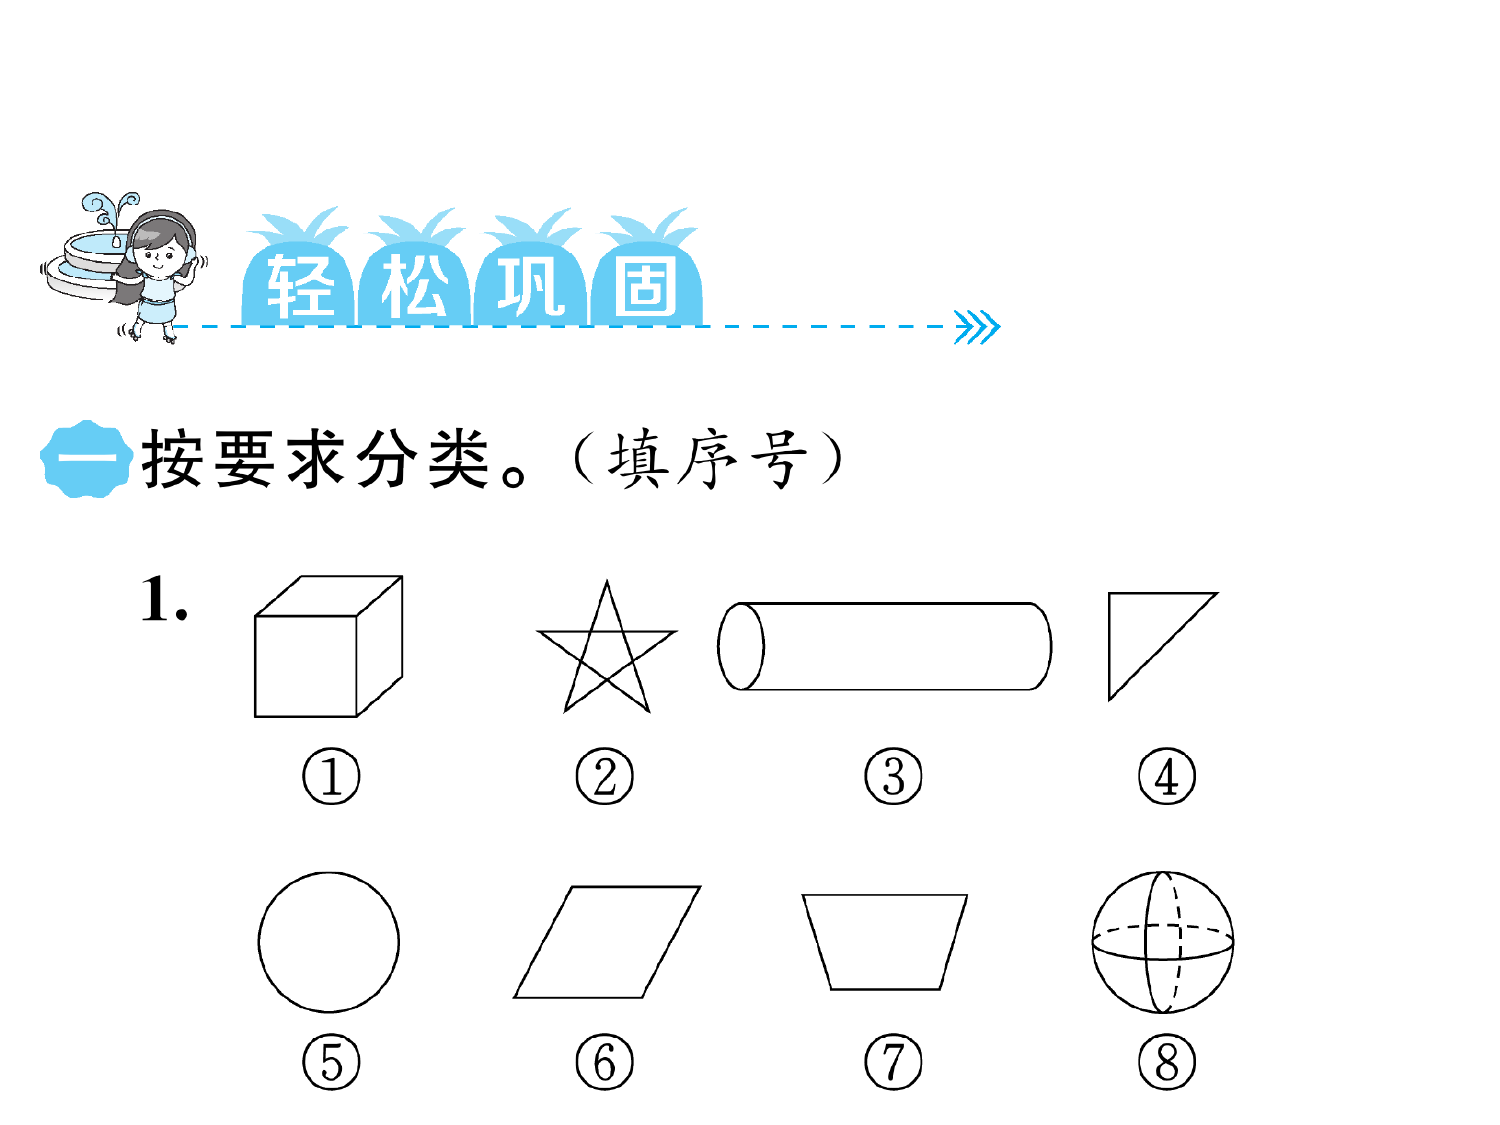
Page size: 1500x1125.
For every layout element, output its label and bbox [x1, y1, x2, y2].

picture [35, 177, 1301, 1122]
